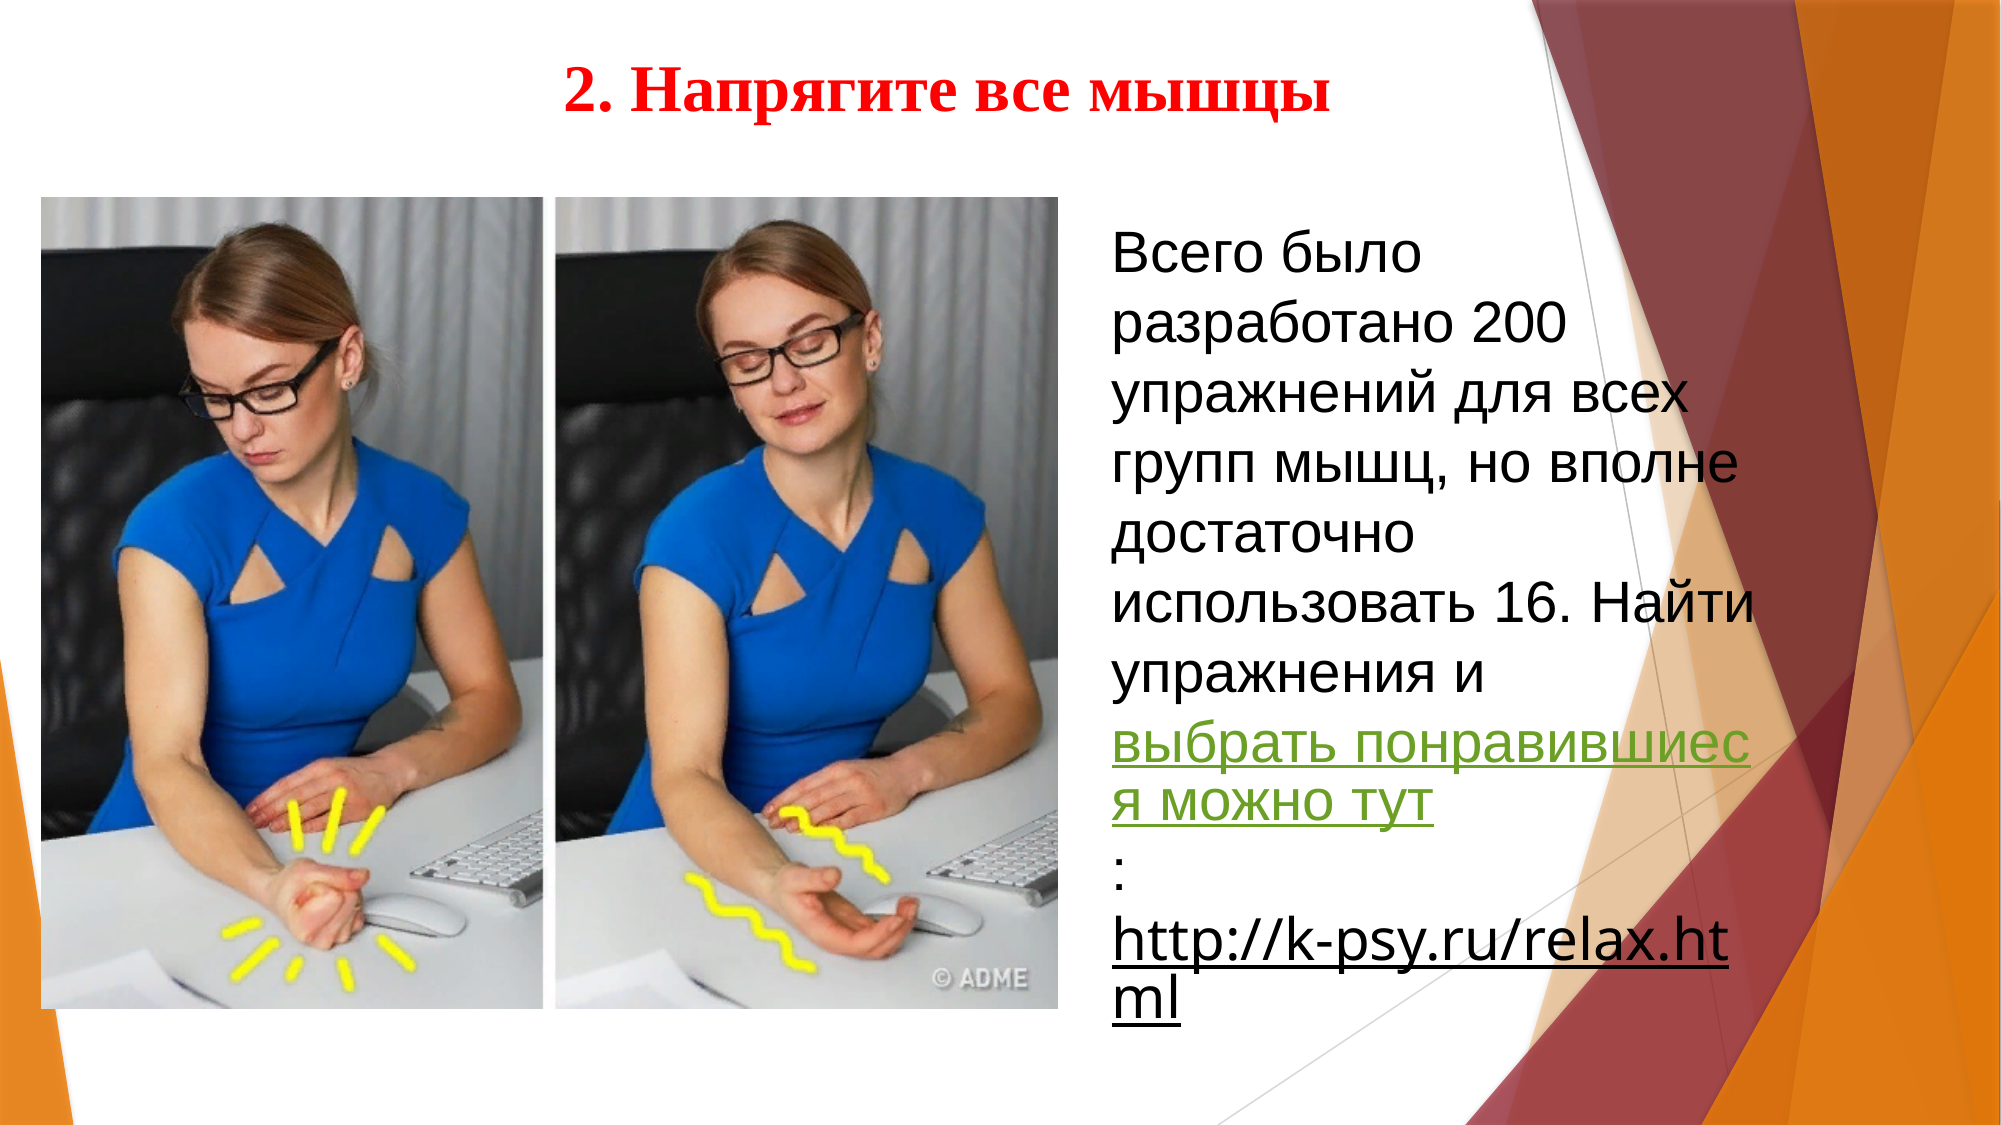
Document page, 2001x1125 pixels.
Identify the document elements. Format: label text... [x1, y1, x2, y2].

text_box Всего было разработано 200 упражнений для всех групп мышц, но вполне достаточно использовать 16. Найти упражнения и выбрать понравившиеся можно тут: http://k-psy.ru/relax.html [1096, 206, 1794, 1001]
text_box 2. Напрягите все мышцы [549, 37, 1561, 132]
picture [40, 196, 1058, 1009]
